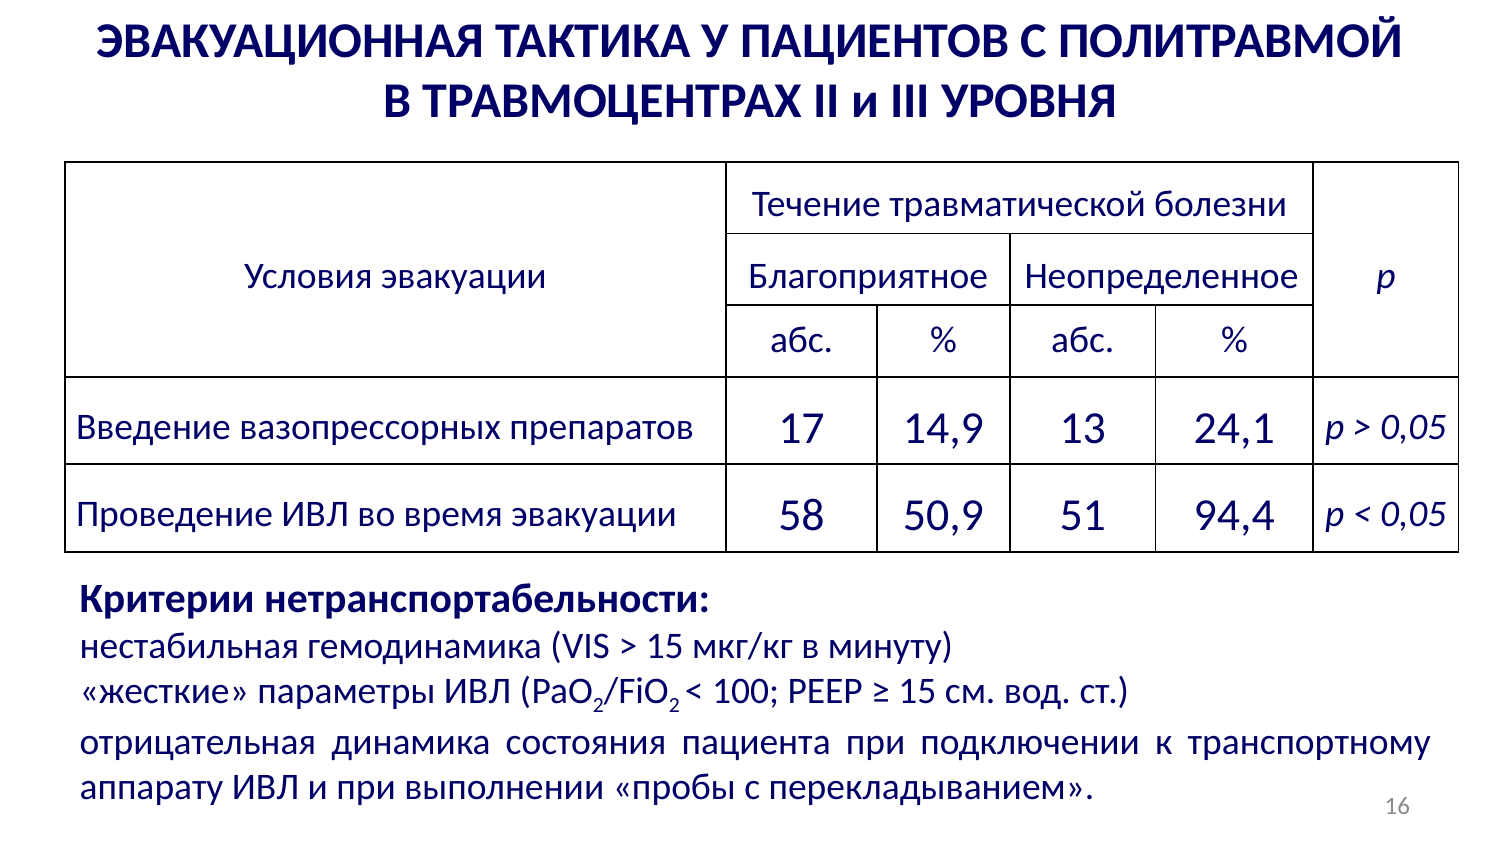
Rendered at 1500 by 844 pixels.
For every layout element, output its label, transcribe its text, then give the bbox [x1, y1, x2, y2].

table_cell Благоприятное [727, 234, 1009, 304]
table_cell 13 [1011, 378, 1155, 463]
table_cell p < 0,05 [1314, 465, 1458, 551]
table_cell 94,4 [1156, 465, 1312, 551]
table_cell Введение вазопрессорных препаратов [66, 378, 725, 463]
table_header Течение травматической болезни [727, 163, 1312, 233]
table_cell % [878, 306, 1009, 376]
title ЭВАКУАЦИОННАЯ ТАКТИКА У ПАЦИЕНТОВ С ПОЛИТРАВМОЙ В ТРАВМОЦЕНТРАХ II и III УРОВНЯ [75, 0, 1425, 139]
table_cell Неопределенное [1011, 234, 1312, 304]
table_cell p > 0,05 [1314, 378, 1458, 463]
table_cell 14,9 [878, 378, 1009, 463]
text_box Критерии нетранспортабельности: нестабильная гемодинамика (VIS > 15 мкг/кг в минуту) «жесткие» параметры ИВЛ (PaO2/FiO2 < 100; PEEP ≥ 15 см. вод. ст.) отрицательная динамика состояния пациента при подключении к транспортному аппарату ИВЛ и при выполнении «пробы с перекладыванием». [64, 563, 1447, 815]
table_header p [1314, 163, 1458, 376]
table_cell 50,9 [878, 465, 1009, 551]
table_header Условия эвакуации [66, 163, 725, 376]
slide_number 16 [1074, 782, 1425, 827]
table_cell 58 [727, 465, 876, 551]
table_cell % [1156, 306, 1312, 376]
table_cell Проведение ИВЛ во время эвакуации [66, 465, 725, 551]
table_cell абс. [1011, 306, 1155, 376]
table_cell 17 [727, 378, 876, 463]
table_cell 51 [1011, 465, 1155, 551]
table_cell 24,1 [1156, 378, 1312, 463]
table_cell абс. [727, 306, 876, 376]
